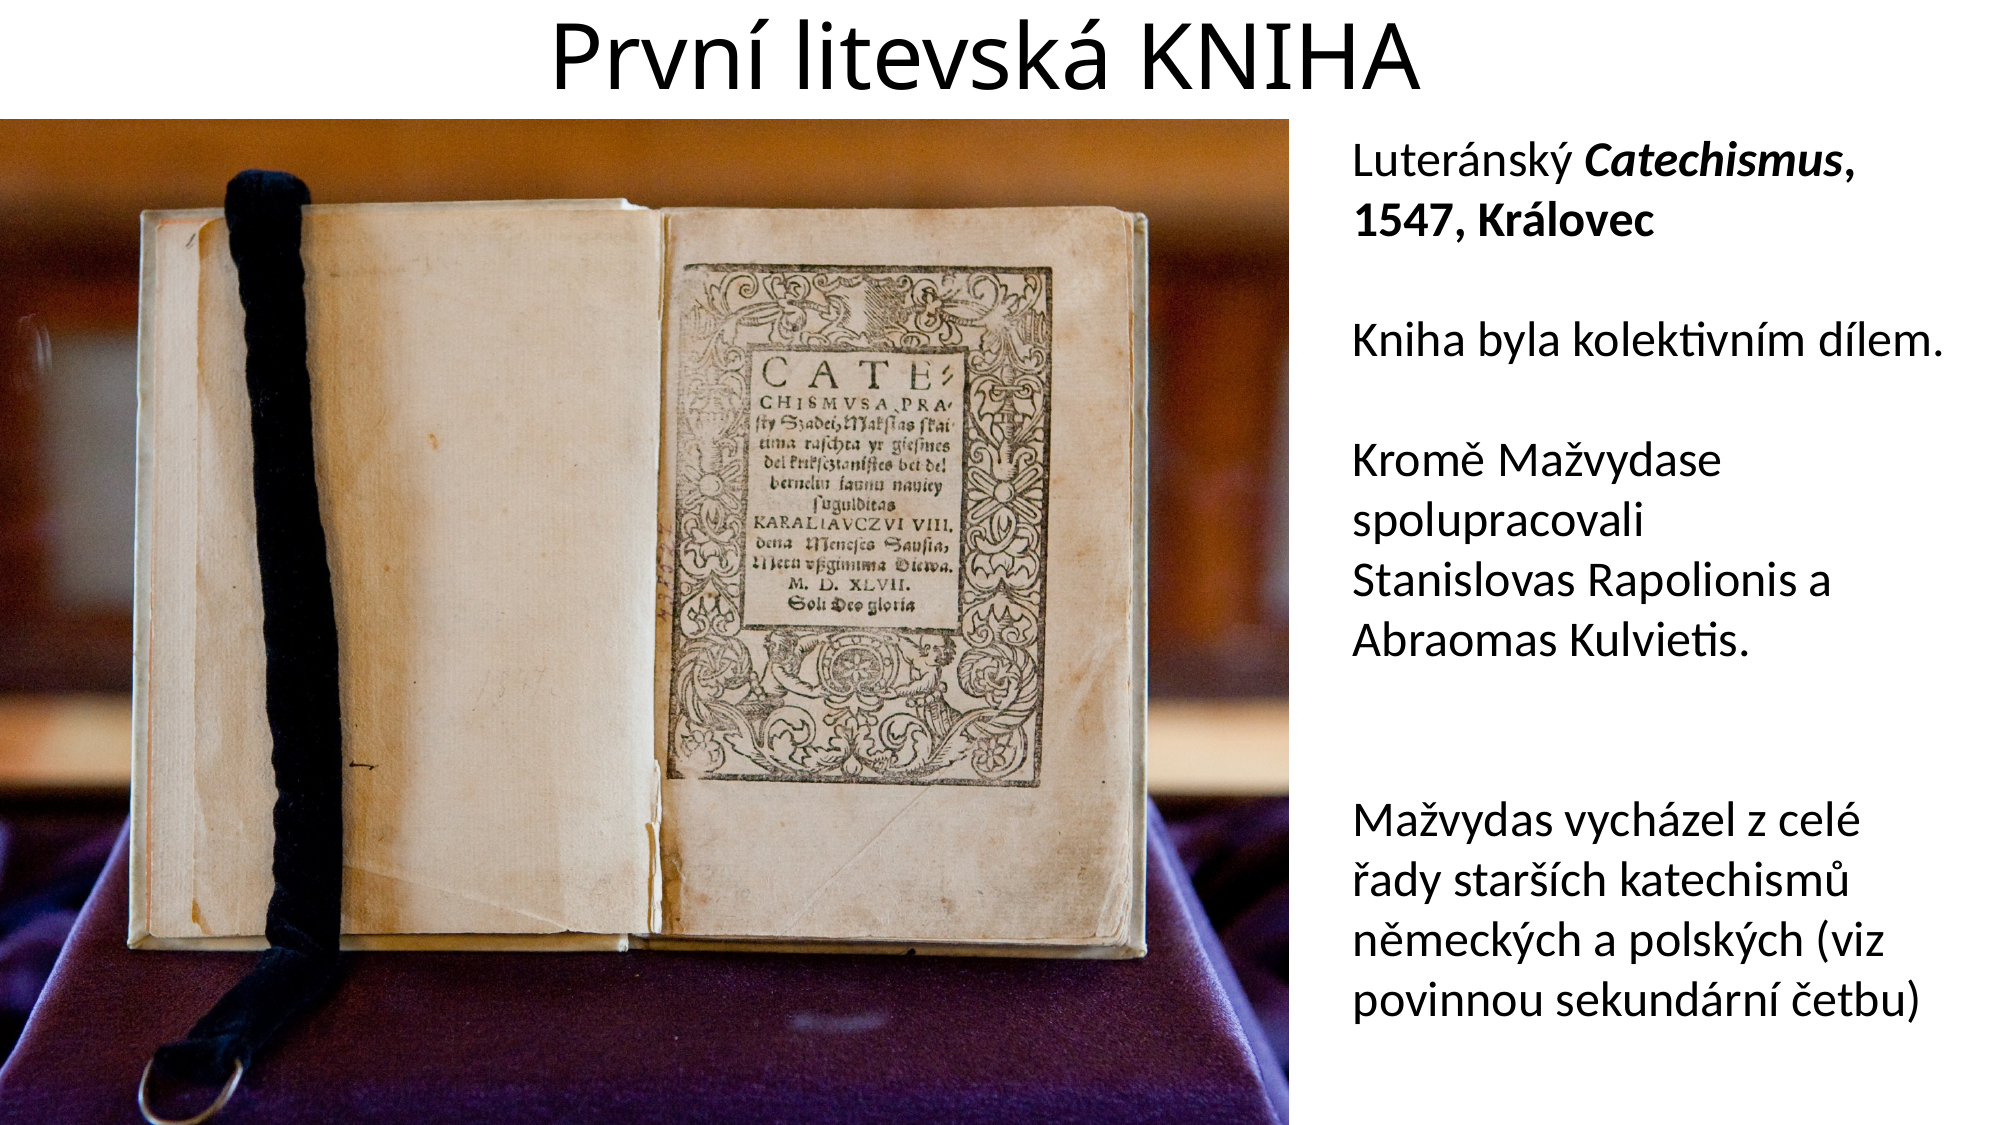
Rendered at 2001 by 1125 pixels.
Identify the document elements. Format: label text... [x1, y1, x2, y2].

title První litevská KNIHA [122, 0, 1848, 120]
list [0, 119, 1289, 1125]
text_box Luteránský Catechismus, 1547, Královec Kniha byla kolektivním dílem. Kromě Mažvydase spolupracovali Stanislovas Rapolionis a Abraomas Kulvietis. Mažvydas vycházel z celé řady starších katechismů německých a polských (viz povinnou sekundární četbu) [1338, 119, 1971, 1094]
